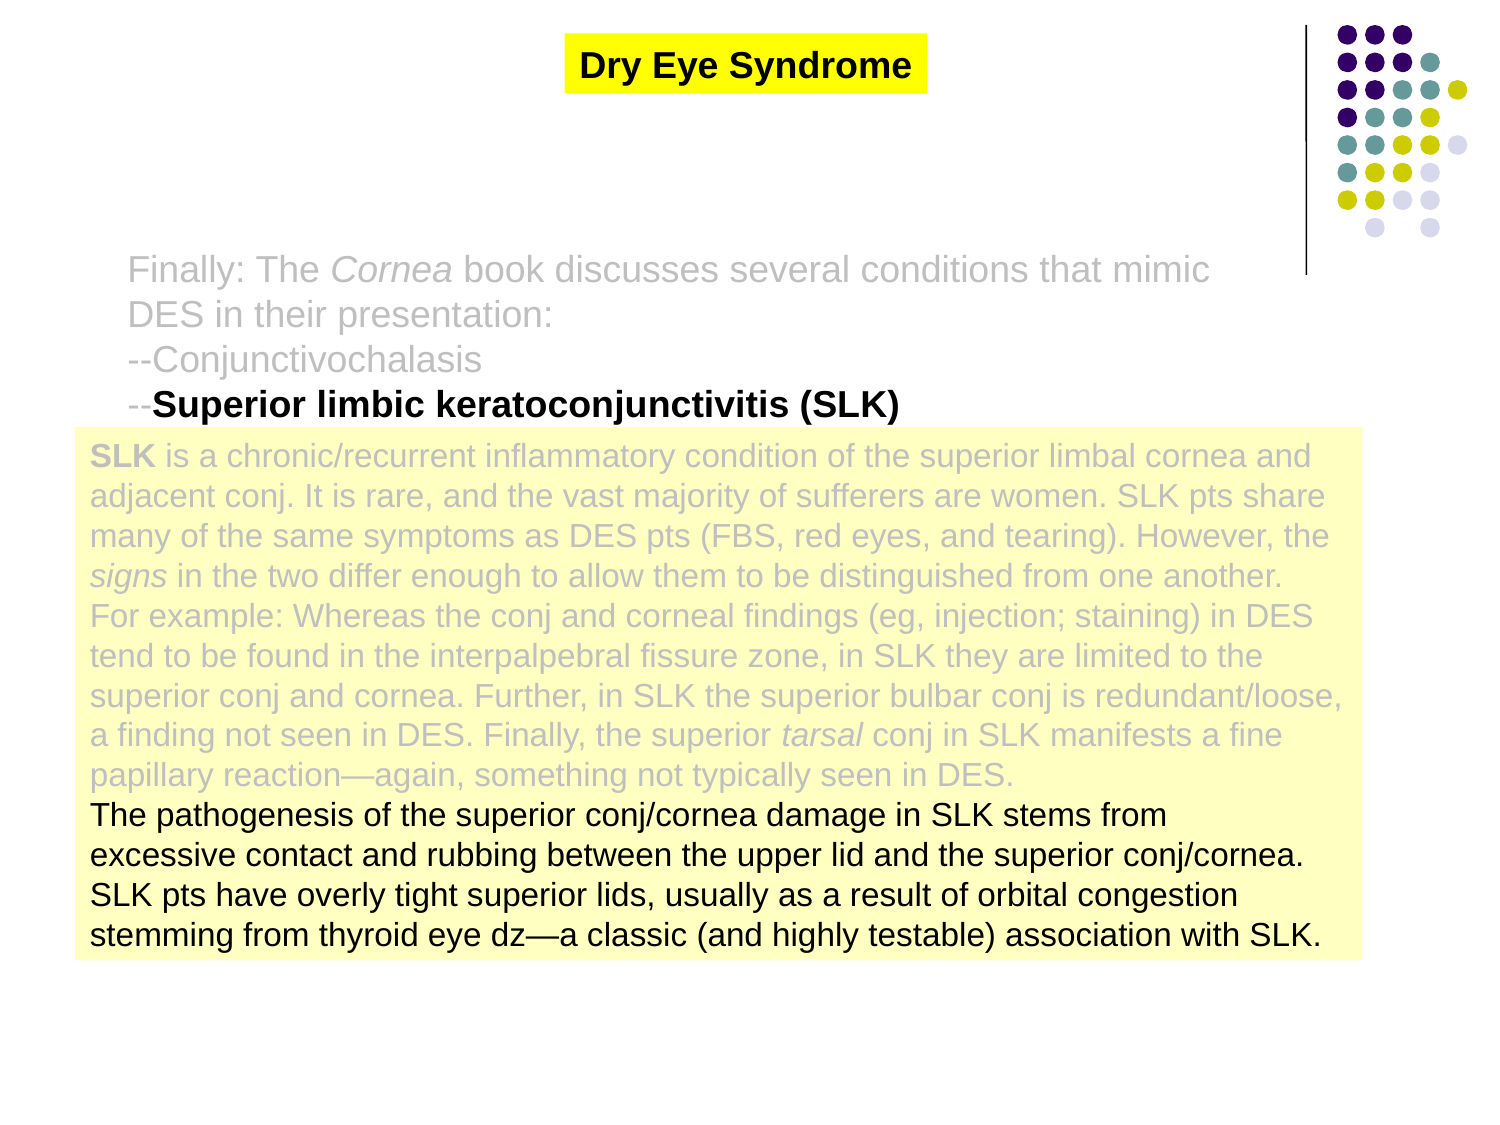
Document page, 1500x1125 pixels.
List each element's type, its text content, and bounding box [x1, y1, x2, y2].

text_box SLK is a chronic/recurrent inflammatory condition of the superior limbal cornea and adjacent conj. It is rare, and the vast majority of sufferers are women. SLK pts share many of the same symptoms as DES pts (FBS, red eyes, and tearing). However, the signs in the two differ enough to allow them to be distinguished from one another. For example: Whereas the conj and corneal findings (eg, injection; staining) in DES tend to be found in the interpalpebral fissure zone, in SLK they are limited to the superior conj and cornea. Further, in SLK the superior bulbar conj is redundant/loose, a finding not seen in DES. Finally, the superior tarsal conj in SLK manifests a fine papillary reaction—again, something not typically seen in DES. The pathogenesis of the superior conj/cornea damage in SLK stems from excessive contact and rubbing between the upper lid and the superior conj/cornea. SLK pts have overly tight superior lids, usually as a result of orbital congestion stemming from thyroid eye dz—a classic (and highly testable) association with SLK. [74, 426, 1363, 961]
text_box Finally: The Cornea book discusses several conditions that mimic DES in their presentation: --Conjunctivochalasis --Superior limbic keratoconjunctivitis (SLK) --Floppy eyelid syndrome --Nighttime lagophthalmos --Parkinson’s --Mucous-membrane pemphigoid/OCP [112, 237, 1250, 426]
text_box Dry Eye Syndrome [564, 33, 928, 94]
